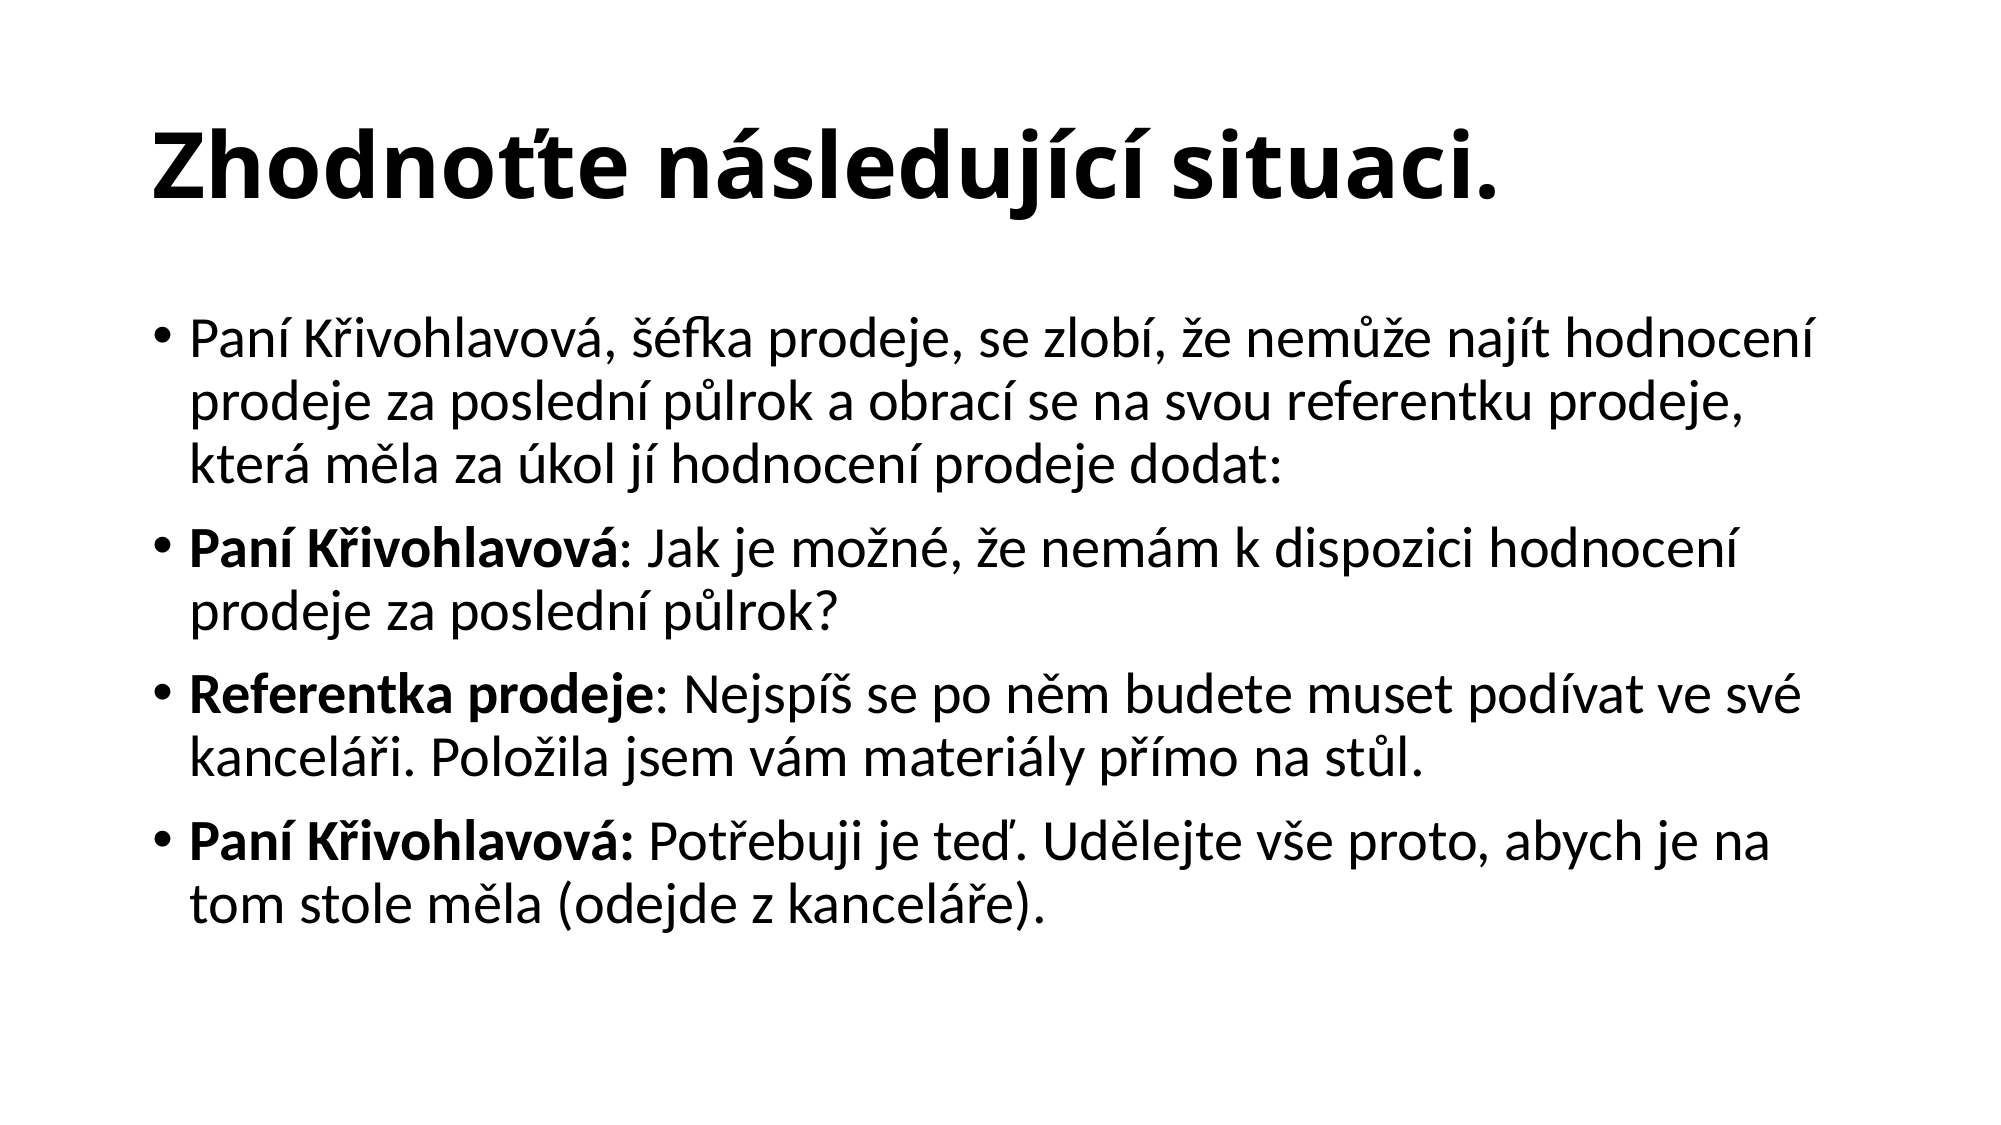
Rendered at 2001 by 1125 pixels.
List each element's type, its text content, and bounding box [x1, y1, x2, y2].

list Paní Křivohlavová, šéfka prodeje, se zlobí, že nemůže najít hodnocení prodeje za poslední půlrok a obrací se na svou referentku prodeje, která měla za úkol jí hodnocení prodeje dodat: Paní Křivohlavová: Jak je možné, že nemám k dispozici hodnocení prodeje za poslední půlrok? Referentka prodeje: Nejspíš se po něm budete muset podívat ve své kanceláři. Položila jsem vám materiály přímo na stůl. Paní Křivohlavová: Potřebuji je teď. Udělejte vše proto, abych je na tom stole měla (odejde z kanceláře). [137, 299, 1863, 1014]
title Zhodnoťte následující situaci. [137, 59, 1863, 278]
